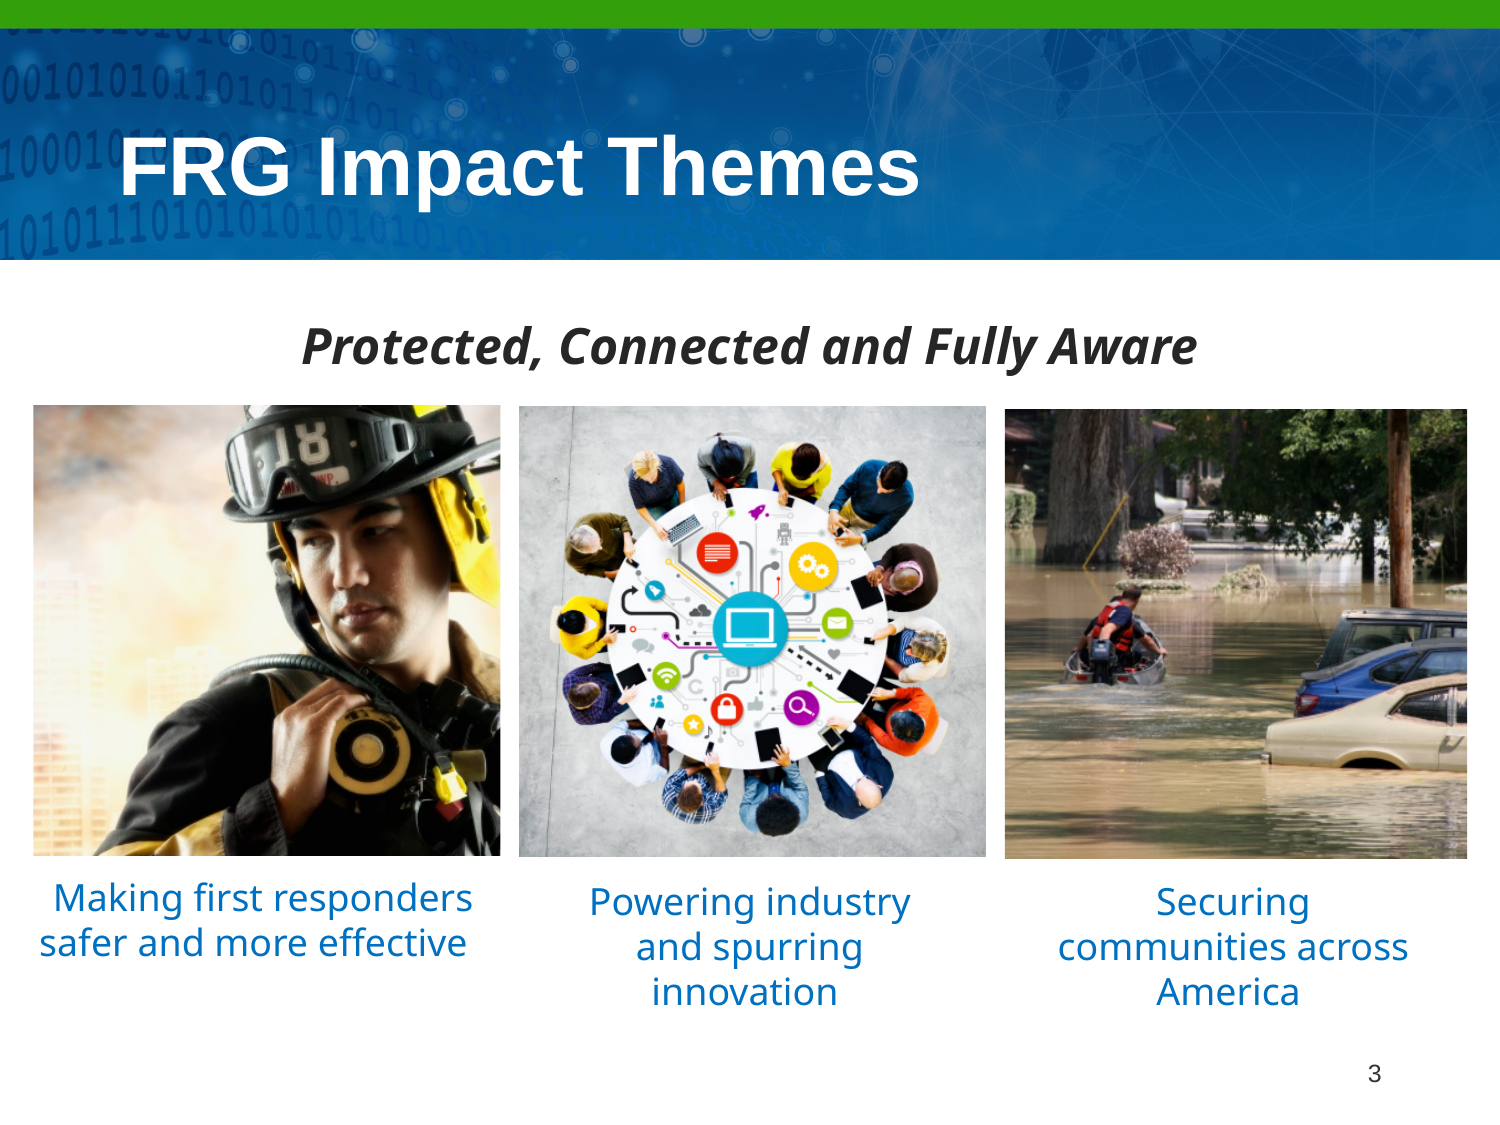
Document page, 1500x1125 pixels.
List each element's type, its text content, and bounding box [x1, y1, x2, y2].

picture [0, 0, 1500, 260]
picture [1004, 409, 1468, 859]
picture [33, 405, 501, 856]
text_box Powering industry and spurring innovation [543, 857, 957, 1021]
title FRG Impact Themes [103, 59, 1397, 278]
text_box Making first responders safer and more effective [20, 806, 507, 972]
picture [519, 406, 986, 857]
text_box Securing communities across America [1037, 859, 1430, 1021]
text_box Protected, Connected and Fully Aware [286, 283, 1214, 383]
slide_number 3 [1059, 1042, 1397, 1103]
